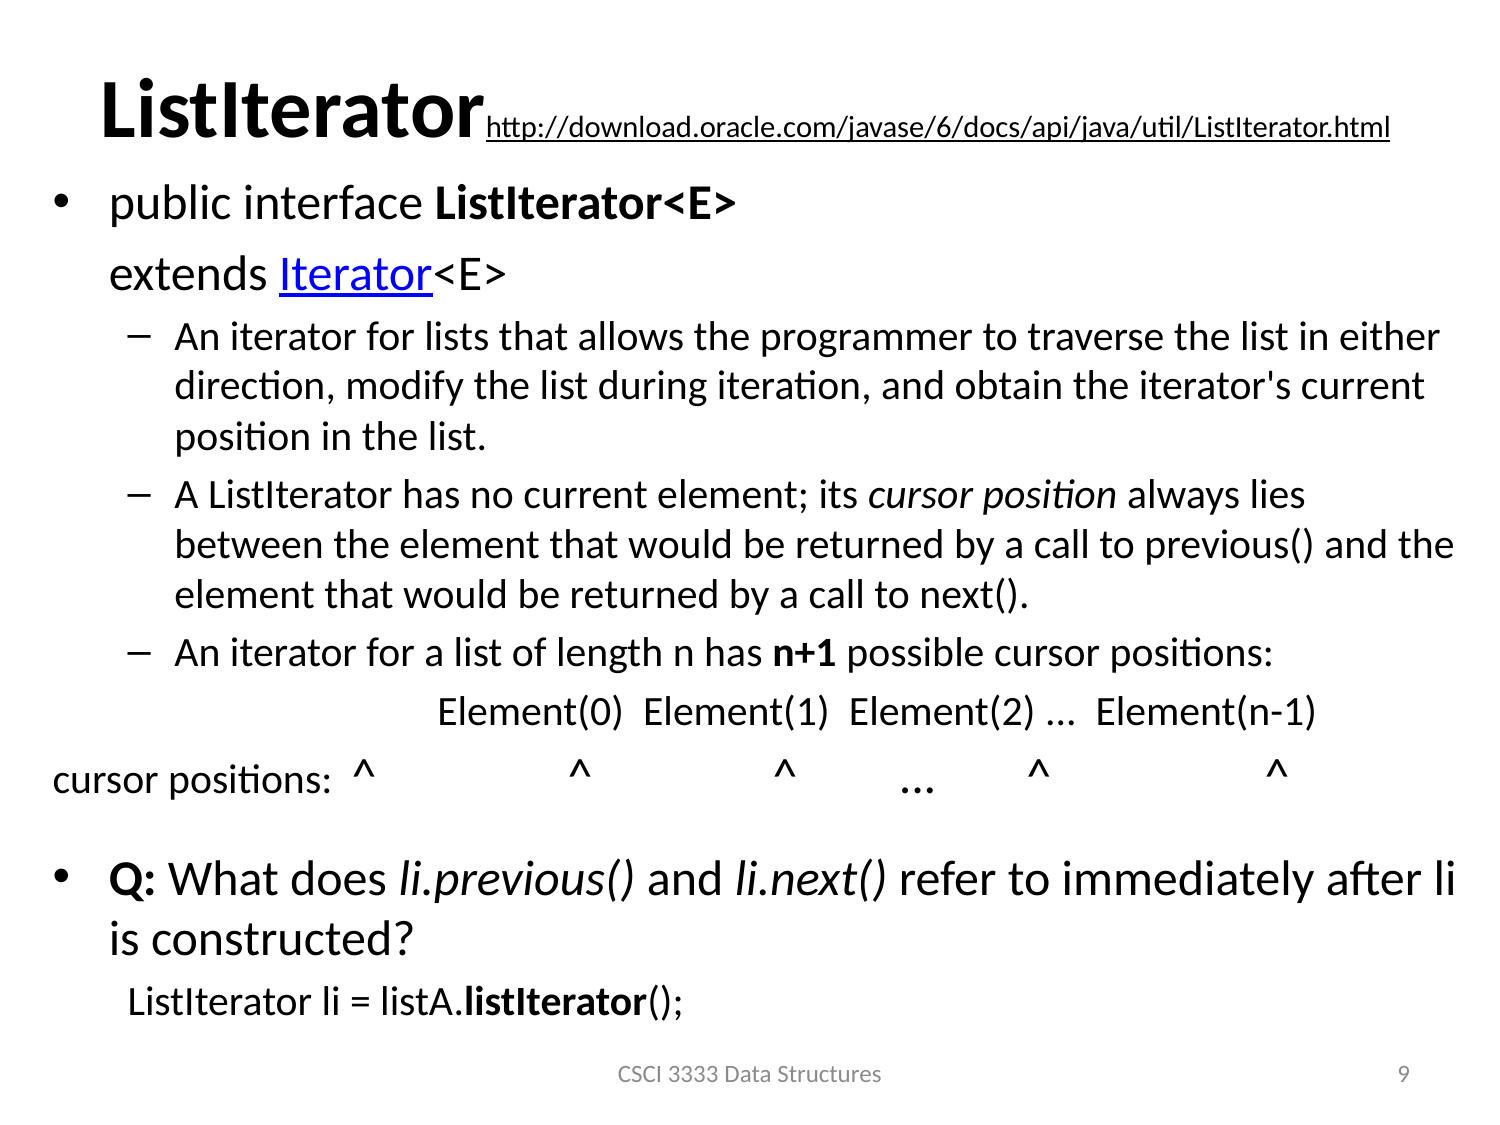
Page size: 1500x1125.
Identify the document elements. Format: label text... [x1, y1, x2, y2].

slide_number 9 [1074, 1042, 1425, 1103]
footer CSCI 3333 Data Structures [512, 1042, 988, 1103]
list public interface ListIterator<E> extends Iterator<E> An iterator for lists that allows the programmer to traverse the list in either direction, modify the list during iteration, and obtain the iterator's current position in the list. A ListIterator has no current element; its cursor position always lies between the element that would be returned by a call to previous() and the element that would be returned by a call to next(). An iterator for a list of length n has n+1 possible cursor positions: Element(0) Element(1) Element(2) ... Element(n-1) cursor positions: ^ ^ ^ ... ^ ^ Q: What does li.previous() and li.next() refer to immediately after li is constructed? ListIterator li = listA.listIterator(); [37, 162, 1475, 1050]
title ListIteratorhttp://download.oracle.com/javase/6/docs/api/java/util/ListIterator.html [75, 45, 1425, 162]
